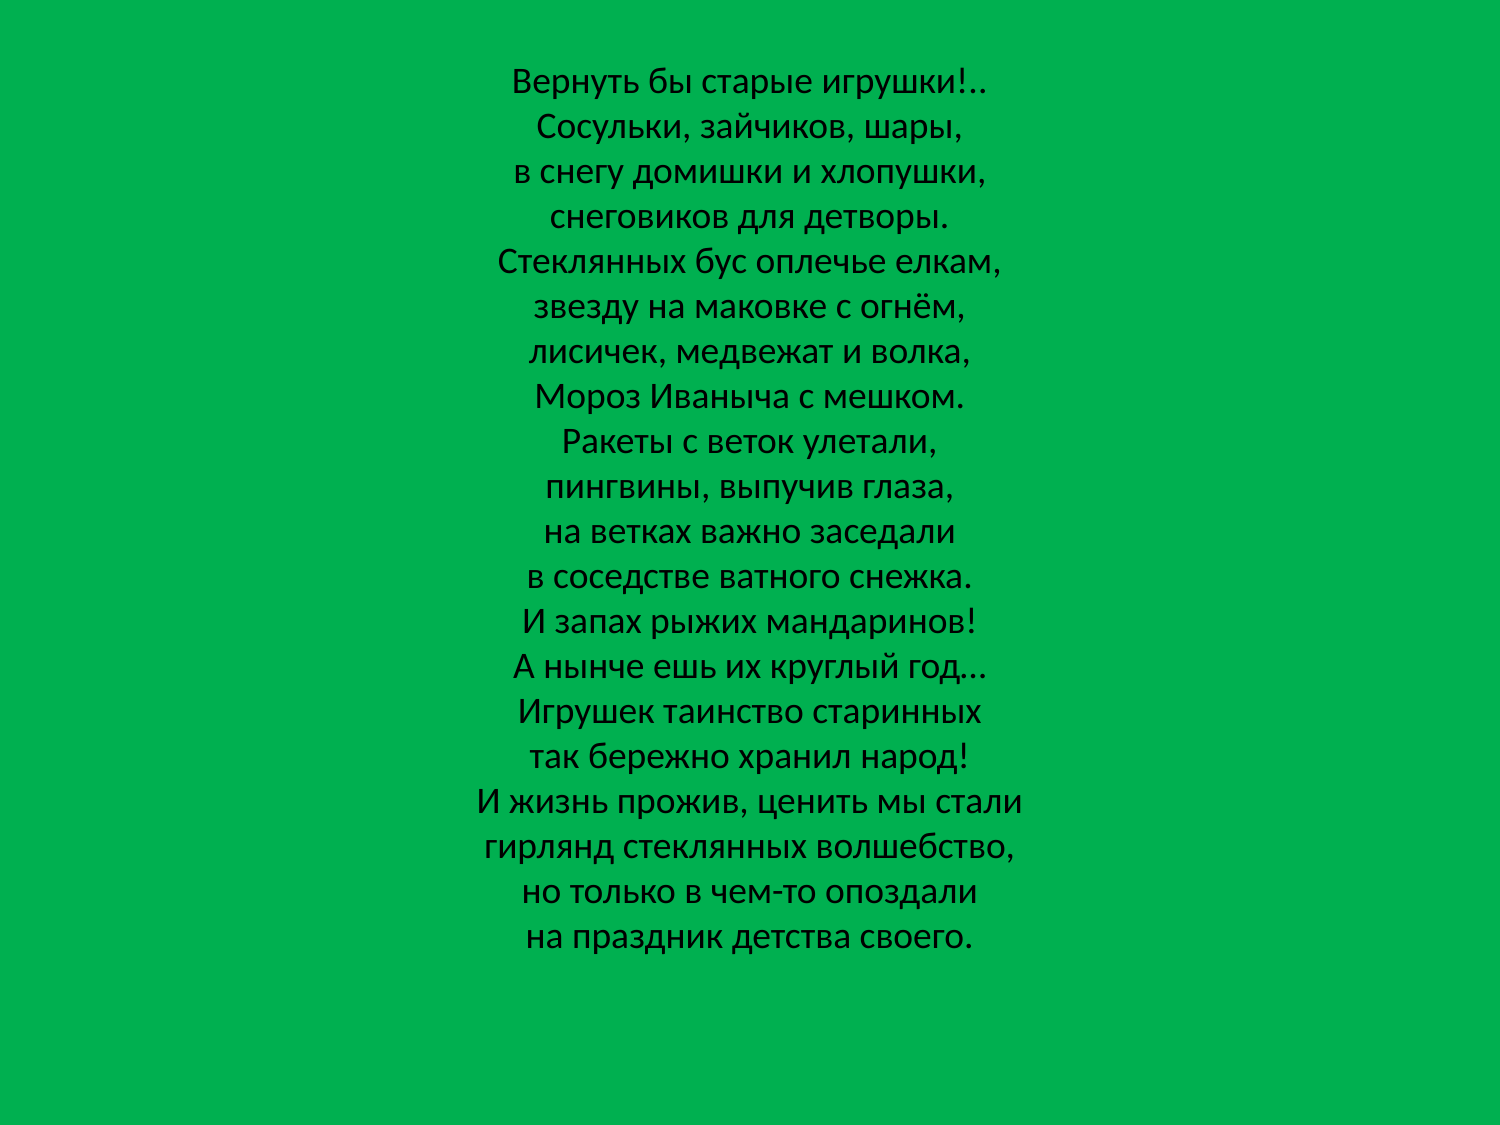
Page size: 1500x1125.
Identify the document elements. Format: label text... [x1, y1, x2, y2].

title Вернуть бы старые игрушки!.. Сосульки, зайчиков, шары, в снегу домишки и хлопушки, снеговиков для детворы. Стеклянных бус оплечье елкам, звезду на маковке с огнём, лисичек, медвежат и волка, Мороз Иваныча с мешком. Ракеты с веток улетали, пингвины, выпучив глаза, на ветках важно заседали в соседстве ватного снежка. И запах рыжих мандаринов! А нынче ешь их круглый год… Игрушек таинство старинных так бережно хранил народ! И жизнь прожив, ценить мы стали гирлянд стеклянных волшебство, но только в чем-то опоздали на праздник детства своего. [112, 349, 1388, 764]
